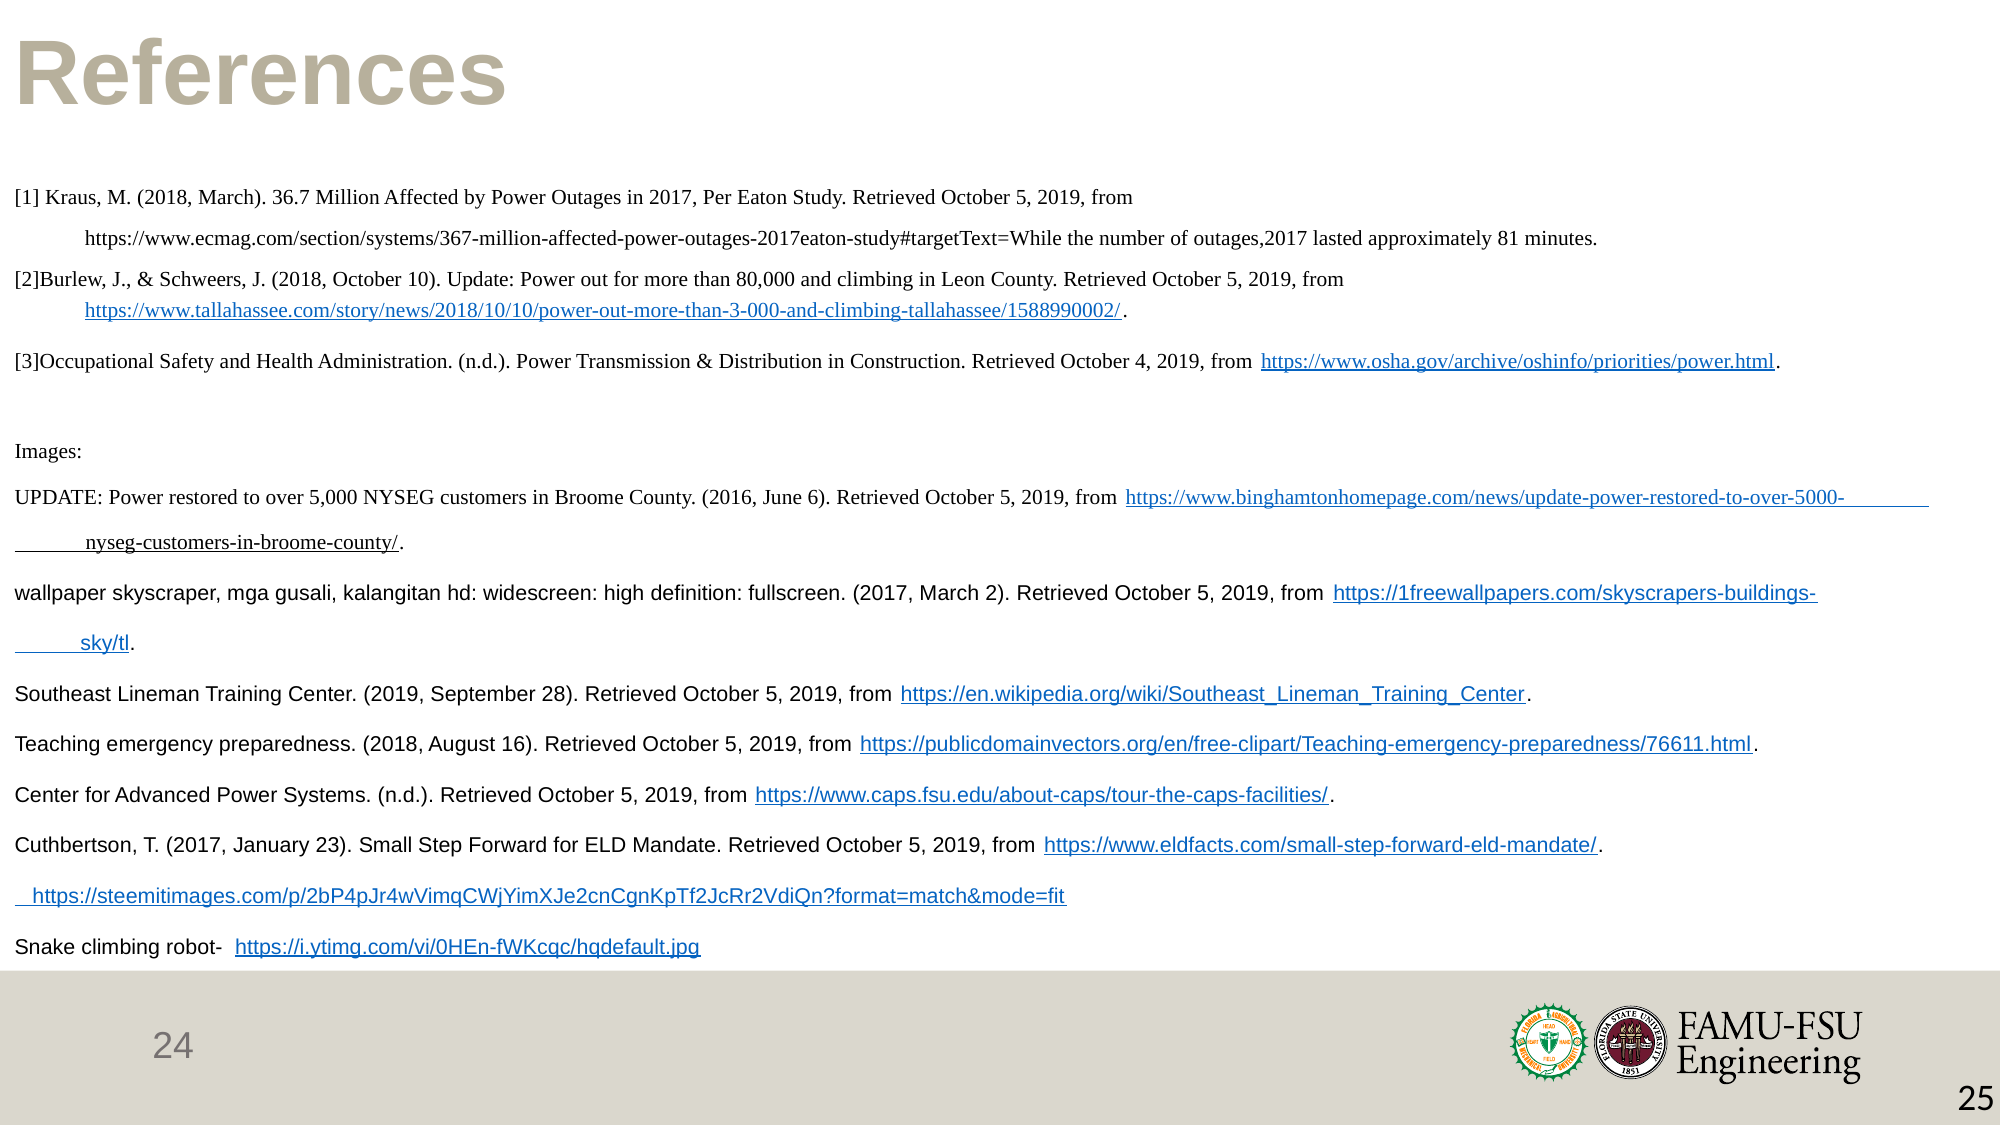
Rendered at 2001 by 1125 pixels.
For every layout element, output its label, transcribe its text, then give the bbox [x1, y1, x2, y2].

slide_number 24 [137, 1013, 331, 1074]
list [1] Kraus, M. (2018, March). 36.7 Million Affected by Power Outages in 2017, Per Eaton Study. Retrieved October 5, 2019, from https://www.ecmag.com/section/systems/367-million-affected-power-outages-2017eaton-study#targetText=While the number of outages,2017 lasted approximately 81 minutes. [2]Burlew, J., & Schweers, J. (2018, October 10). Update: Power out for more than 80,000 and climbing in Leon County. Retrieved October 5, 2019, from https://www.tallahassee.com/story/news/2018/10/10/power-out-more-than-3-000-and-climbing-tallahassee/1588990002/. [3]Occupational Safety and Health Administration. (n.d.). Power Transmission & Distribution in Construction. Retrieved October 4, 2019, from https://www.osha.gov/archive/oshinfo/priorities/power.html. Images: UPDATE: Power restored to over 5,000 NYSEG customers in Broome County. (2016, June 6). Retrieved October 5, 2019, from https://www.binghamtonhomepage.com/news/update-power-restored-to-over-5000- nyseg-customers-in-broome-county/. wallpaper skyscraper, mga gusali, kalangitan hd: widescreen: high definition: fullscreen. (2017, March 2). Retrieved October 5, 2019, from https://1freewallpapers.com/skyscrapers-buildings- sky/tl. Southeast Lineman Training Center. (2019, September 28). Retrieved October 5, 2019, from https://en.wikipedia.org/wiki/Southeast_Lineman_Training_Center. Teaching emergency preparedness. (2018, August 16). Retrieved October 5, 2019, from https://publicdomainvectors.org/en/free-clipart/Teaching-emergency-preparedness/76611.html. Center for Advanced Power Systems. (n.d.). Retrieved October 5, 2019, from https://www.caps.fsu.edu/about-caps/tour-the-caps-facilities/. Cuthbertson, T. (2017, January 23). Small Step Forward for ELD Mandate. Retrieved October 5, 2019, from https://www.eldfacts.com/small-step-forward-eld-mandate/. https://steemitimages.com/p/2bP4pJr4wVimqCWjYimXJe2cnCgnKpTf2JcRr2VdiQn?format=match&mode=fit Snake climbing robot- https://i.ytimg.com/vi/0HEn-fWKcqc/hqdefault.jpg [0, 170, 2000, 974]
title References [0, 0, 536, 152]
text_box 25 [1942, 1065, 2000, 1125]
